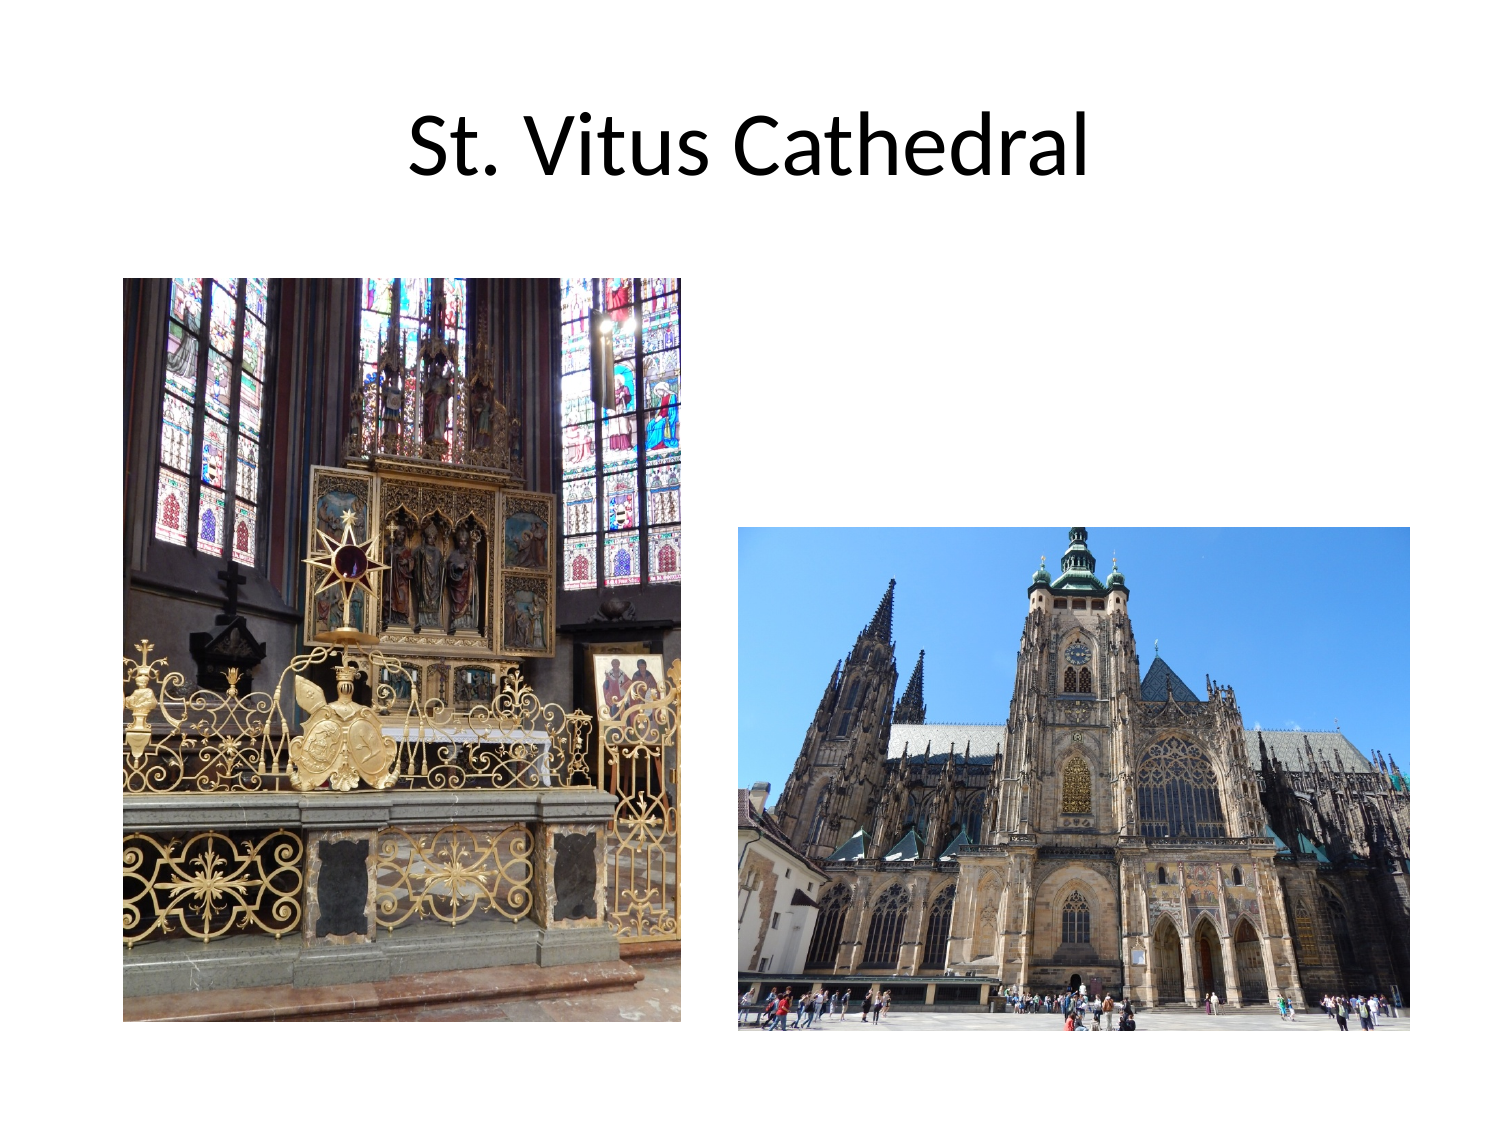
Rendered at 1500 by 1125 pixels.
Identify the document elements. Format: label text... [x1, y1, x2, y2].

picture [737, 526, 1410, 1031]
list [123, 278, 681, 1022]
title St. Vitus Cathedral [75, 45, 1425, 233]
